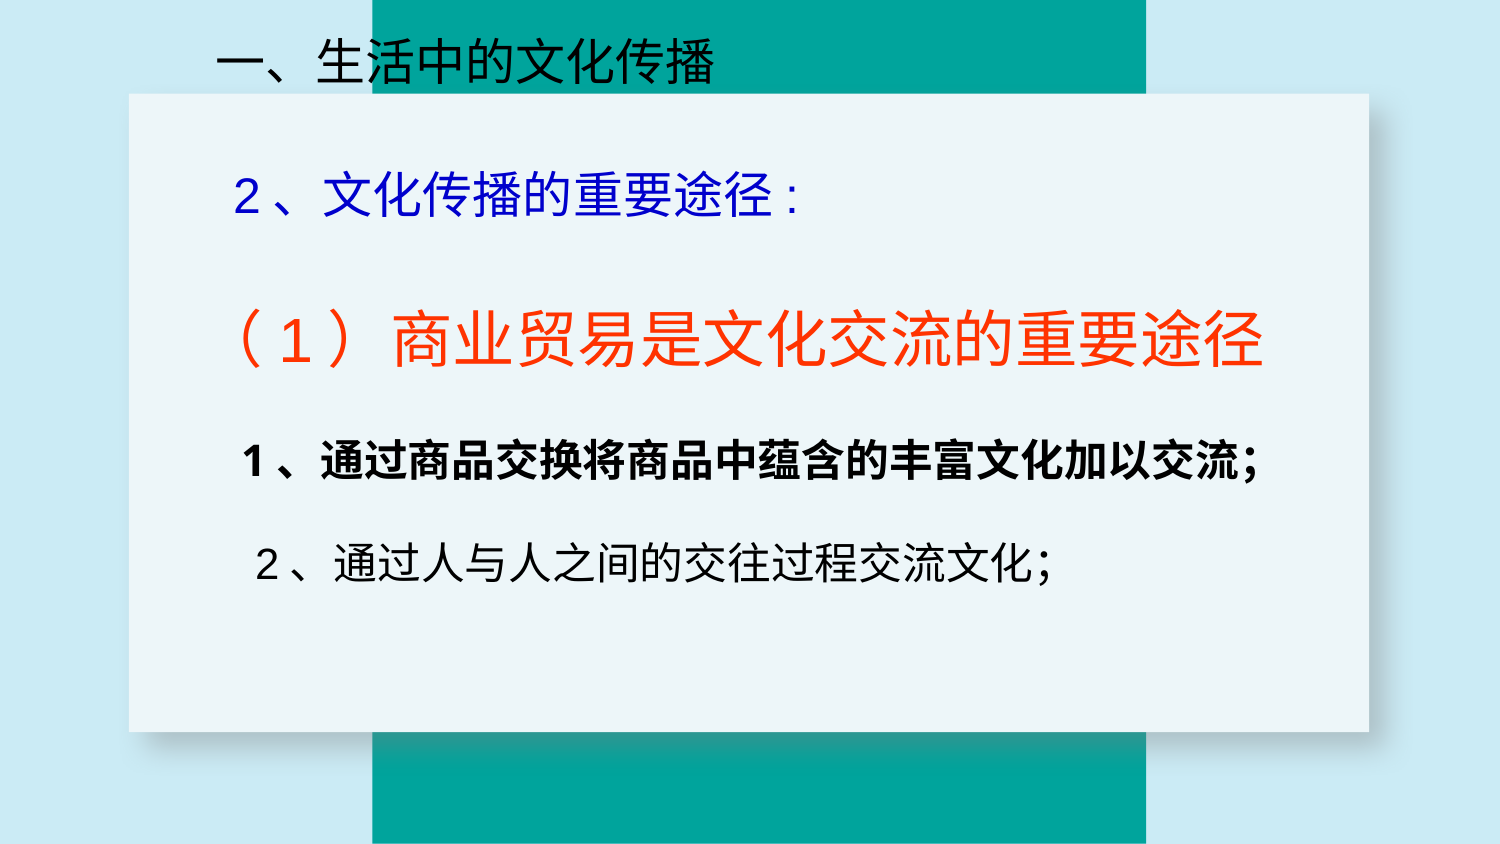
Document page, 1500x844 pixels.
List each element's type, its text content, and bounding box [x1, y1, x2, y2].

text_box 2、文化传播的重要途径: [218, 156, 928, 231]
text_box 2、通过人与人之间的交往过程交流文化； [240, 528, 1092, 596]
text_box （1）商业贸易是文化交流的重要途径 [186, 292, 1281, 383]
text_box [127, 92, 1371, 734]
text_box 一、生活中的文化传播 [200, 23, 821, 98]
list 1、通过商品交换将商品中蕴含的丰富文化加以交流； [191, 395, 1433, 634]
